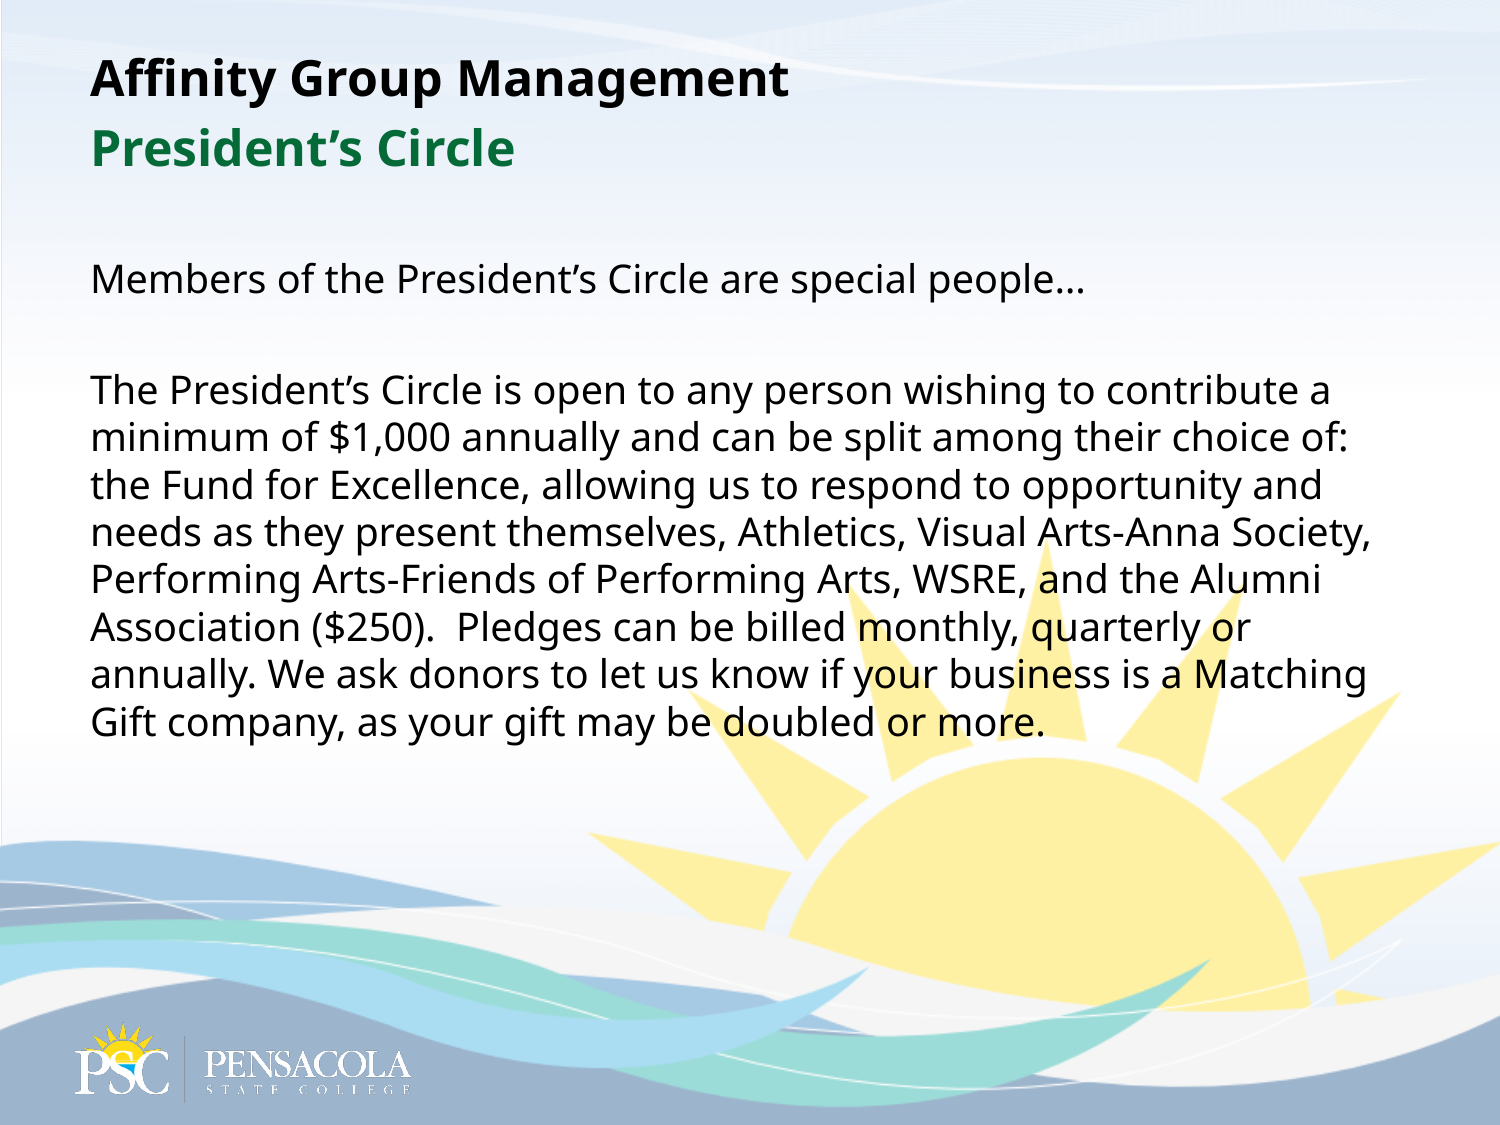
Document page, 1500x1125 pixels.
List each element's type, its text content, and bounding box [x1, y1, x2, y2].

list Affinity Group Management President’s Circle Members of the President’s Circle are special people… The President’s Circle is open to any person wishing to contribute a minimum of $1,000 annually and can be split among their choice of: the Fund for Excellence, allowing us to respond to opportunity and needs as they present themselves, Athletics, Visual Arts-Anna Society, Performing Arts-Friends of Performing Arts, WSRE, and the Alumni Association ($250). Pledges can be billed monthly, quarterly or annually. We ask donors to let us know if your business is a Matching Gift company, as your gift may be doubled or more. [75, 39, 1400, 927]
